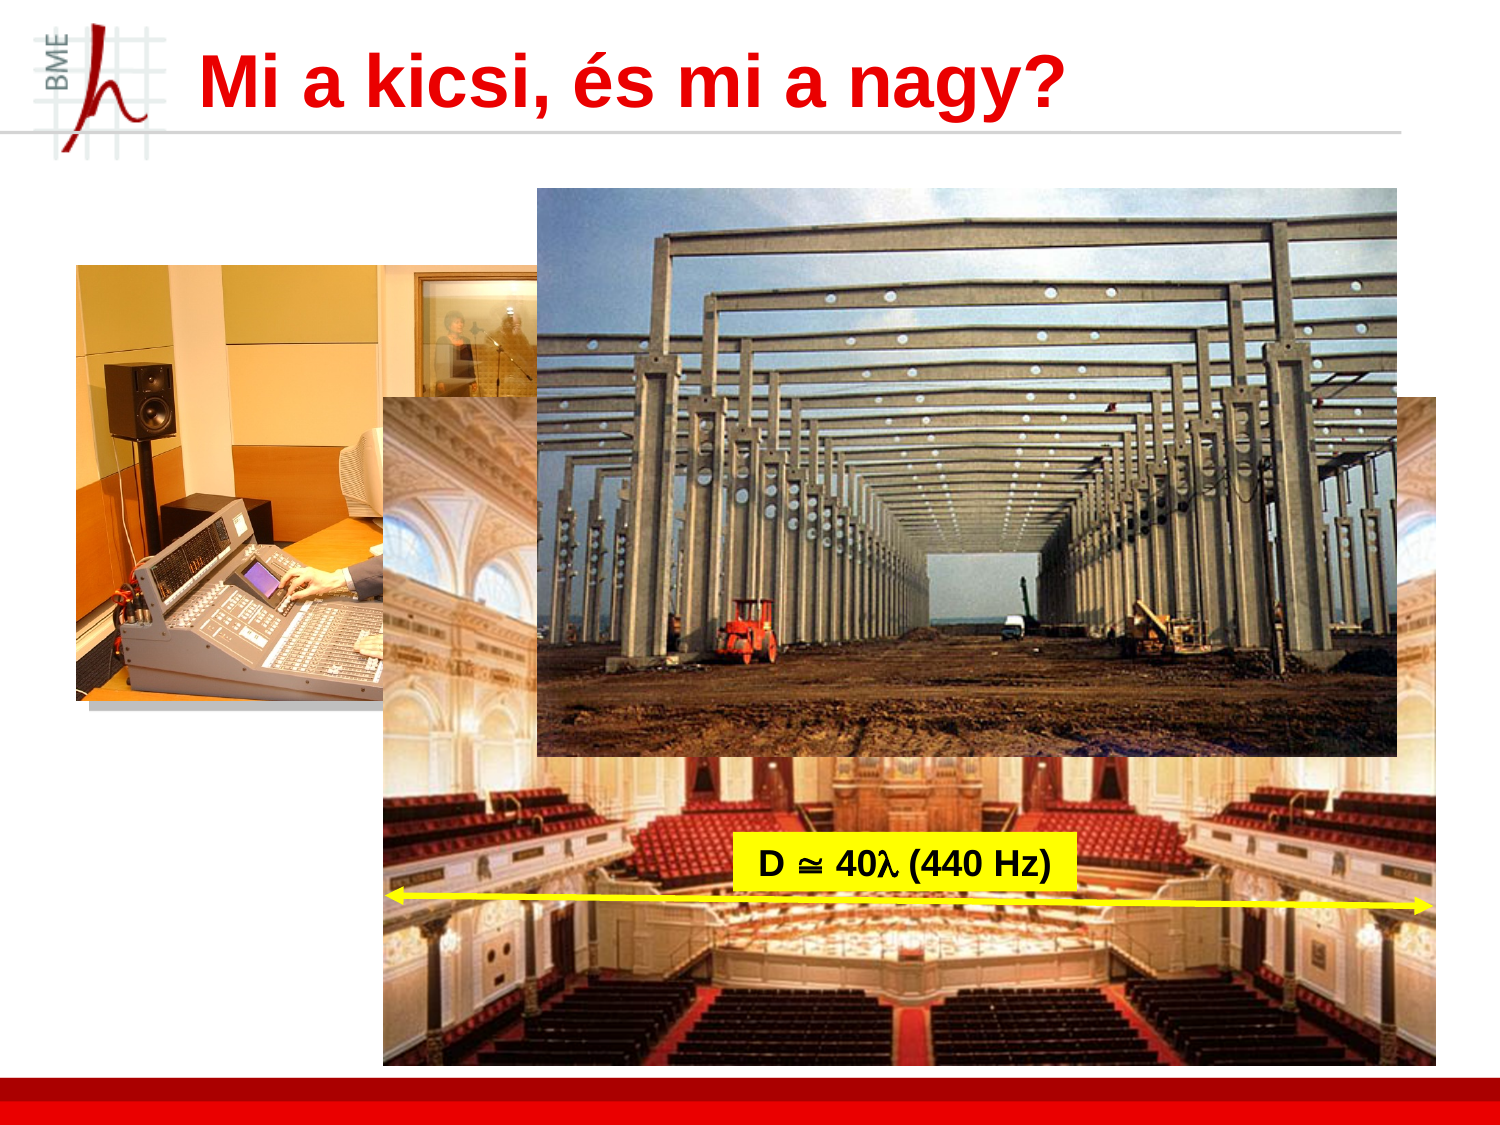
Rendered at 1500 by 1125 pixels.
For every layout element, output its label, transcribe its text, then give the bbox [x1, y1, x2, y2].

picture [32, 135, 168, 162]
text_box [384, 831, 1434, 907]
title Mi a kicsi, és mi a nagy? [182, 12, 1495, 143]
picture [32, 22, 168, 130]
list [383, 396, 1437, 833]
picture [76, 188, 1398, 757]
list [383, 911, 1437, 1066]
